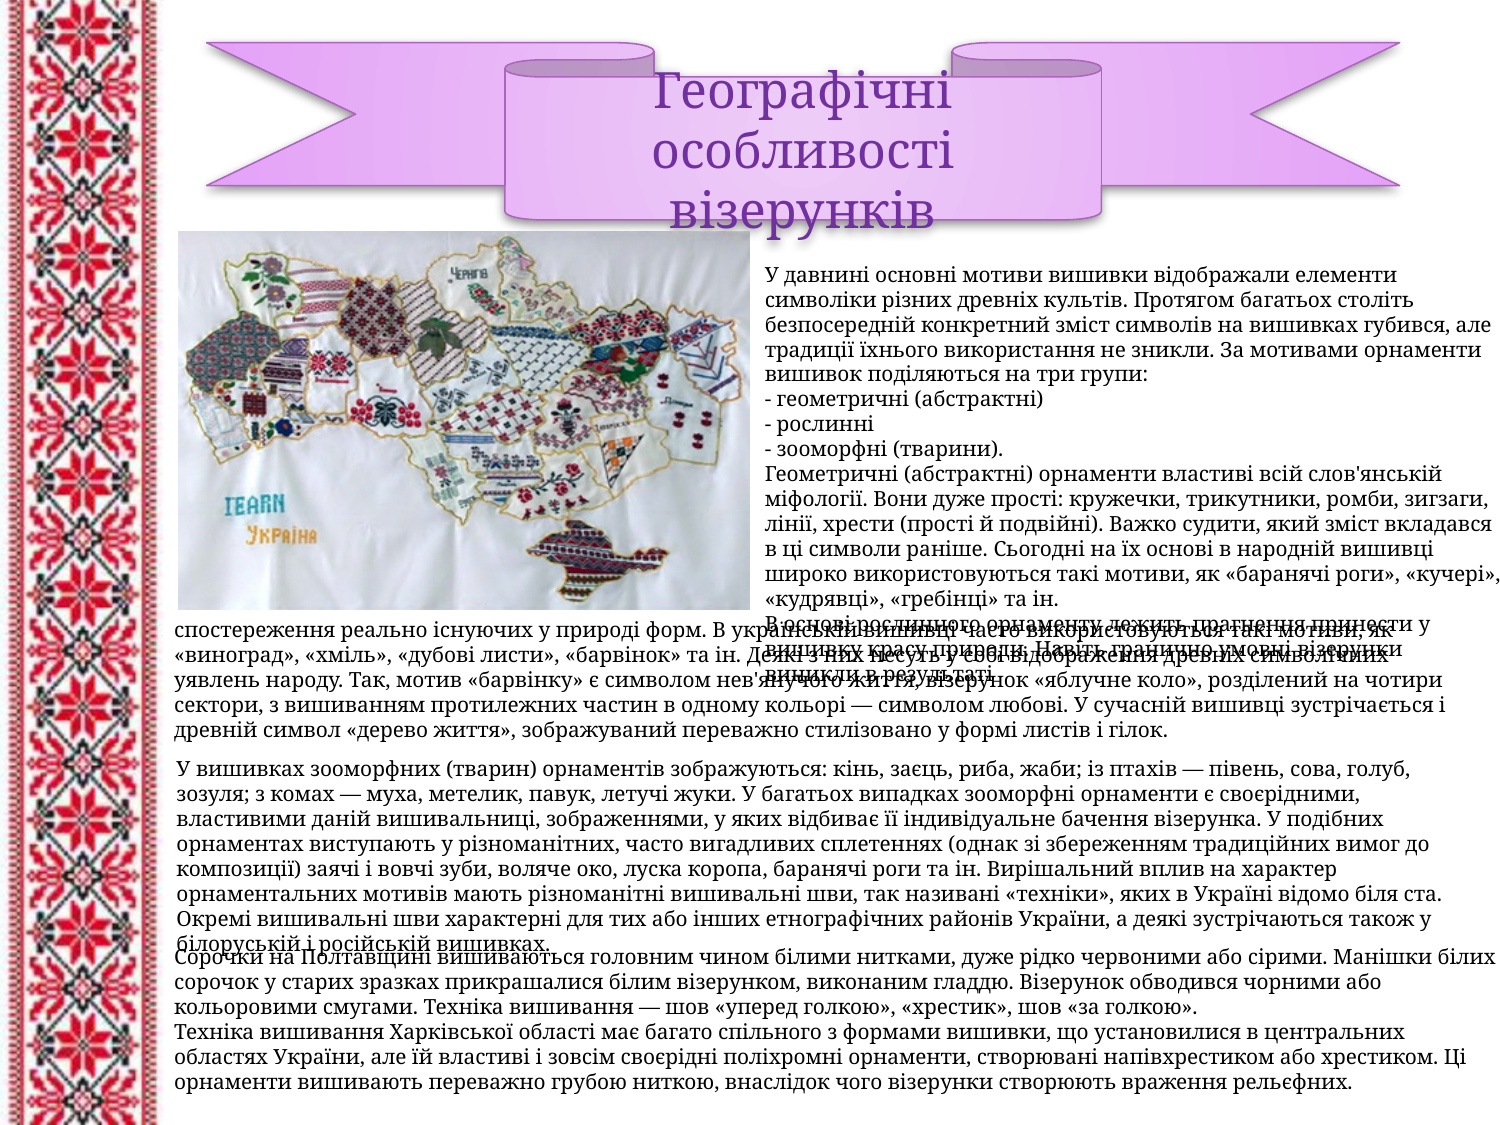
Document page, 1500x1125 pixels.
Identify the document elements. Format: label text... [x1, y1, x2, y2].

text_box У давнині основні мотиви вишивки відображали елементи символіки різних древніх культів. Протягом багатьох століть безпосередній конкретний зміст символів на вишивках губився, але традиції їхнього використання не зникли. За мотивами орнаменти вишивок поділяються на три групи: - геометричні (абстрактні) - рослинні - зооморфні (тварини). Геометричні (абстрактні) орнаменти властиві всій слов'янській міфології. Вони дуже прості: кружечки, трикутники, ромби, зигзаги, лінії, хрести (прості й подвійні). Важко судити, який зміст вкладався в ці символи раніше. Сьогодні на їх основі в народній вишивці широко використовуються такі мотиви, як «баранячі роги», «кучері», «кудрявці», «гребінці» та ін. В основі рослинного орнаменту лежить прагнення принести у вишивку красу природи. Навіть гранично умовні візерунки виникли в результаті [758, 253, 1500, 694]
text_box Сорочки на Полтавщині вишиваються головним чином білими нитками, дуже рідко червоними або сірими. Манішки білих сорочок у старих зразках прикрашалися білим візерунком, виконаним гладдю. Візерунок обводився чорними або кольоровими смугами. Техніка вишивання — шов «уперед голкою», «хрестик», шов «за голкою». Техніка вишивання Харківської області має багато спільного з формами вишивки, що установилися в центральних областях України, але їй властиві і зовсім своєрідні поліхромні орнаменти, створювані напівхрестиком або хрестиком. Ці орнаменти вишивають переважно грубою ниткою, внаслідок чого візерунки створюють враження рельєфних. [172, 936, 1500, 1101]
picture [0, 1, 751, 1125]
text_box Географічні особливості візерунків [205, 41, 1401, 221]
text_box У вишивках зооморфних (тварин) орнаментів зображуються: кінь, заєць, риба, жаби; із птахів — півень, сова, голуб, зозуля; з комах — муха, метелик, павук, летучі жуки. У багатьох випадках зооморфні орнаменти є своєрідними, властивими даній вишивальниці, зображеннями, у яких відбиває її індивідуальне бачення візерунка. У подібних орнаментах виступають у різноманітних, часто вигадливих сплетеннях (однак зі збереженням традиційних вимог до композиції) заячі і вовчі зуби, воляче око, луска коропа, баранячі роги та ін. Вирішальний вплив на характер орнаментальних мотивів мають різноманітні вишивальні шви, так називані «техніки», яких в Україні відомо біля ста. Окремі вишивальні шви характерні для тих або інших етнографічних районів України, а деякі зустрічаються також у білоруській і російській вишивках. [172, 748, 1500, 936]
text_box спостереження реально існуючих у природі форм. В українській вишивці часто використовуються такі мотиви, як «виноград», «хміль», «дубові листи», «барвінок» та ін. Деякі з них несуть у собі відображення древніх символічних уявлень народу. Так, мотив «барвінку» є символом нев'янучого життя, візерунок «яблучне коло», розділений на чотири сектори, з вишиванням протилежних частин в одному кольорі — символом любові. У сучасній вишивці зустрічається і древній символ «дерево життя», зображуваний переважно стилізовано у формі листів і гілок. [172, 609, 1482, 748]
